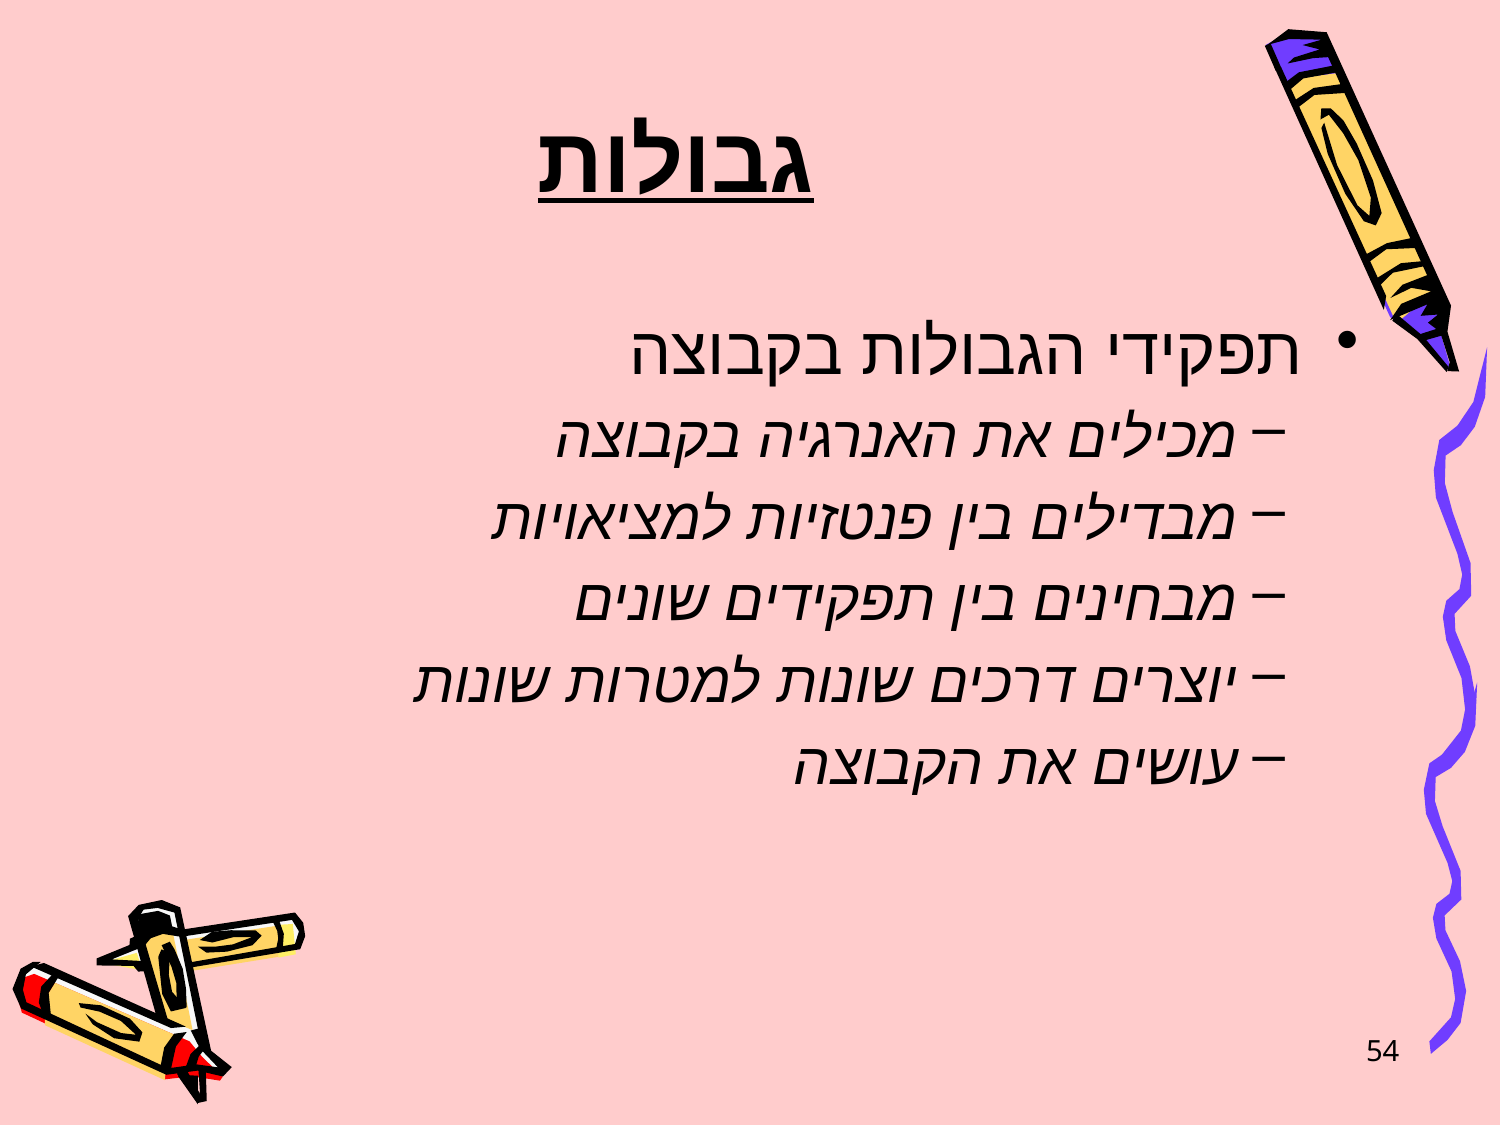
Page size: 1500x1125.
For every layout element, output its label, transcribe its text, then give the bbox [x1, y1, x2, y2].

slide_number 54 [1101, 1024, 1415, 1101]
list תפקידי הגבולות בקבוצה מכילים את האנרגיה בקבוצה מבדילים בין פנטזיות למציאויות מבחינים בין תפקידים שונים יוצרים דרכים שונות למטרות שונות עושים את הקבוצה [112, 299, 1376, 901]
title גבולות [112, 24, 1240, 288]
